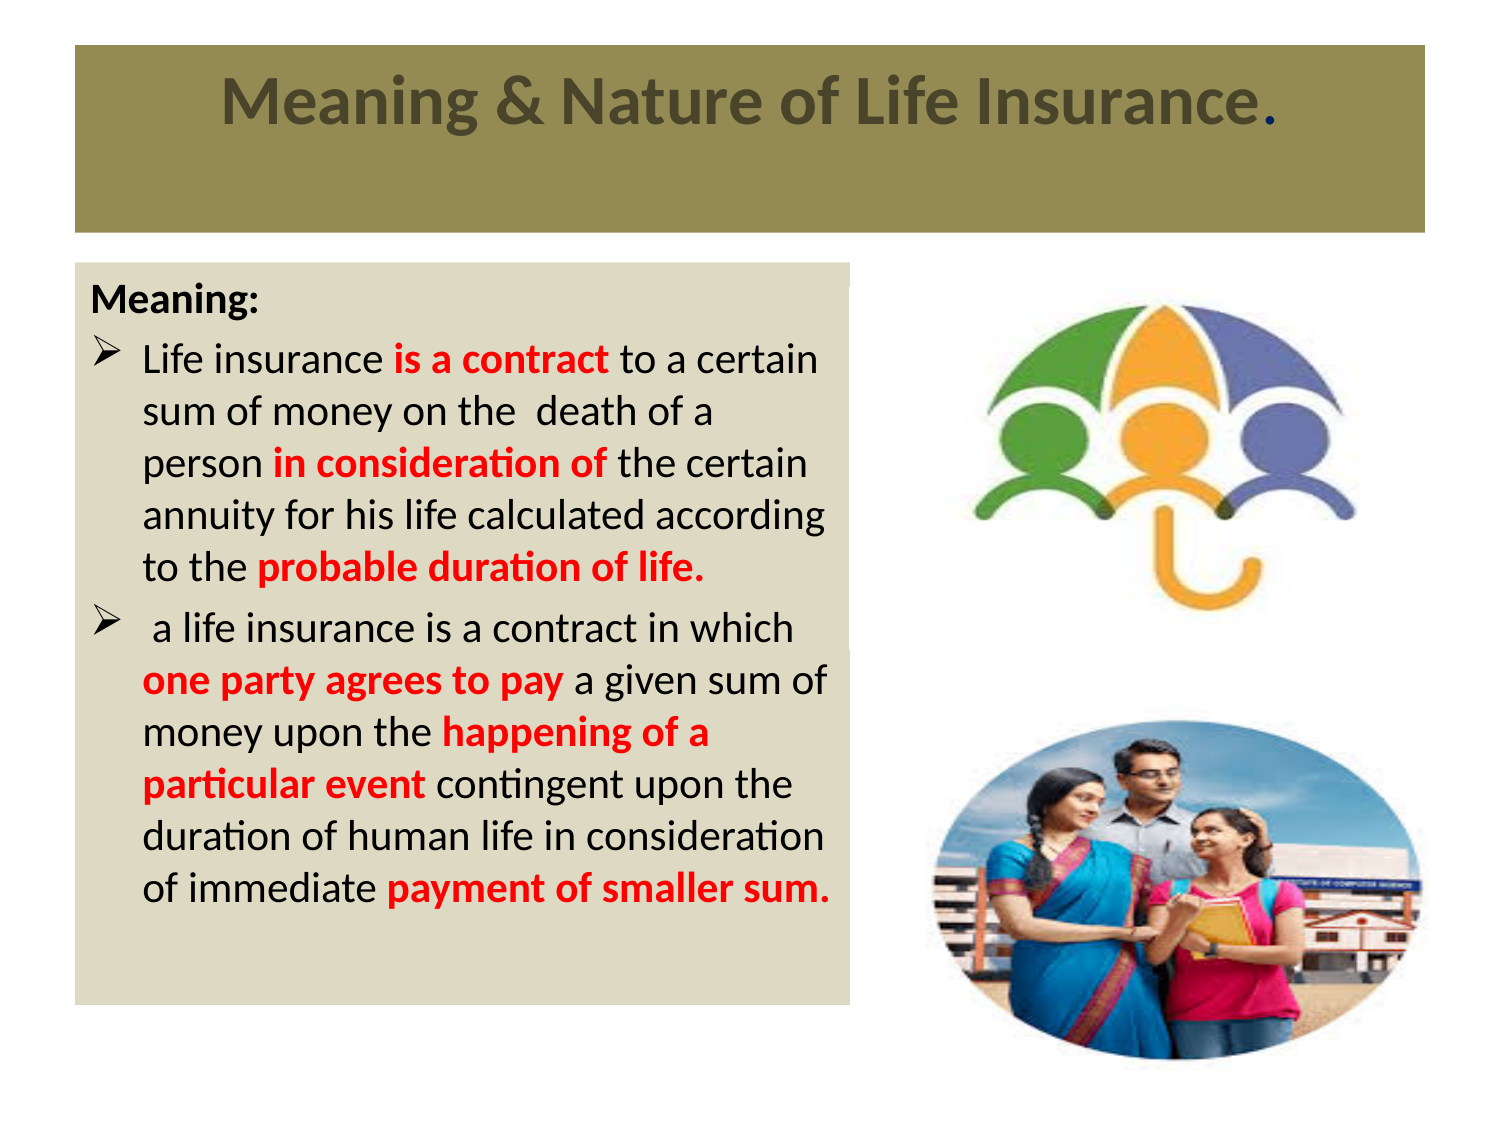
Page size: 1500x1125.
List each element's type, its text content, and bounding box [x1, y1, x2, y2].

list Meaning: Life insurance is a contract to a certain sum of money on the death of a person in consideration of the certain annuity for his life calculated according to the probable duration of life. a life insurance is a contract in which one party agrees to pay a given sum of money upon the happening of a particular event contingent upon the duration of human life in consideration of immediate payment of smaller sum. [75, 262, 850, 1005]
picture [849, 287, 1500, 651]
picture [862, 662, 1476, 1088]
title Meaning & Nature of Life Insurance. [75, 45, 1425, 233]
